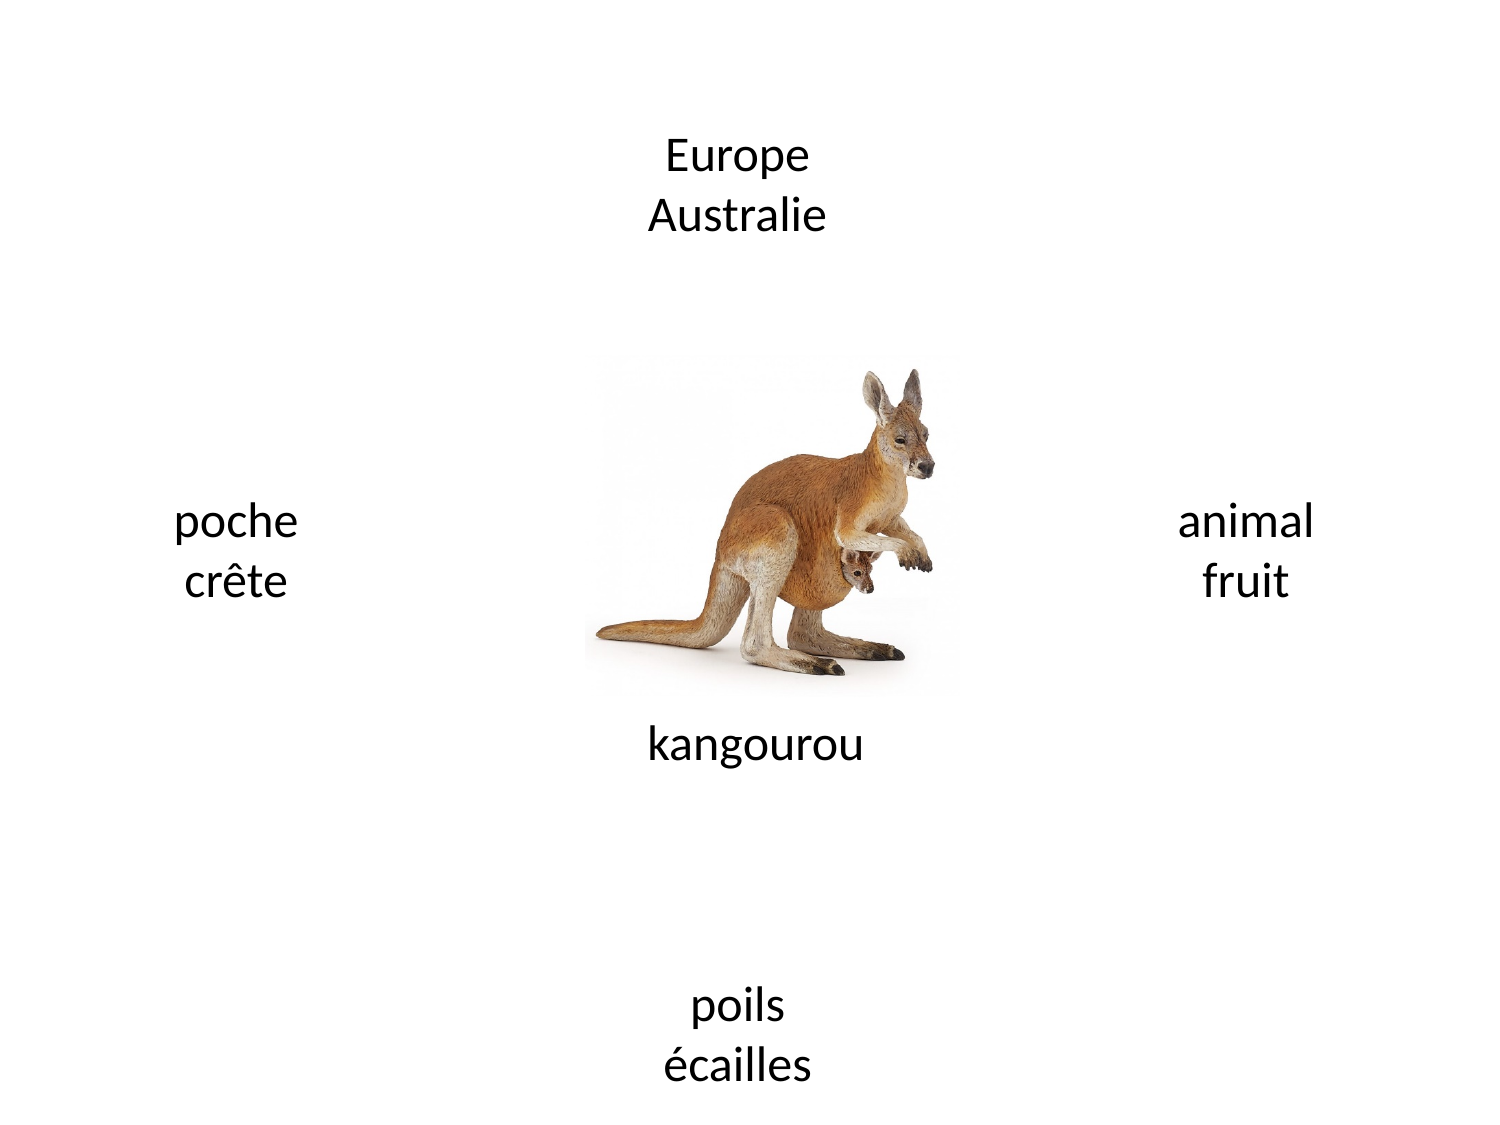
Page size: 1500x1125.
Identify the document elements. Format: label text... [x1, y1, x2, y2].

text_box poche crête [76, 479, 396, 615]
text_box Europe Australie [621, 113, 854, 249]
picture [585, 338, 960, 713]
text_box poils écailles [543, 964, 932, 1099]
text_box animal fruit [1045, 479, 1447, 615]
text_box kangourou [585, 721, 926, 778]
